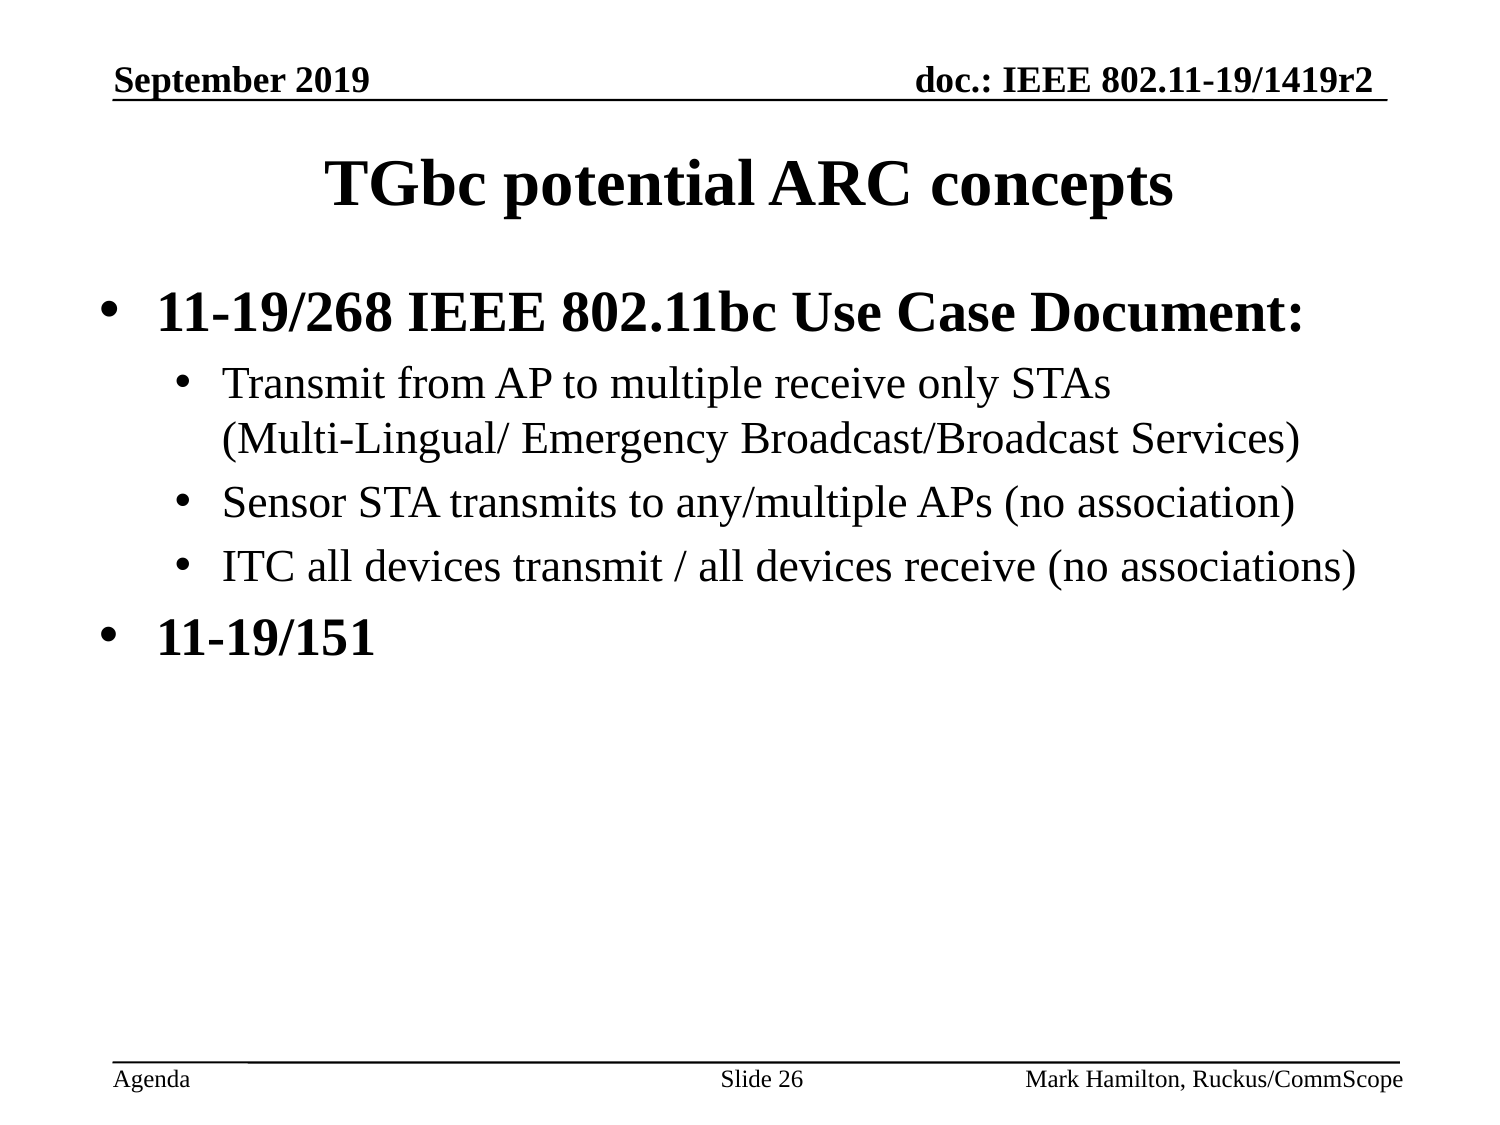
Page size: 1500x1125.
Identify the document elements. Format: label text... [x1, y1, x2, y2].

list 11-19/268 IEEE 802.11bc Use Case Document: Transmit from AP to multiple receive only STAs (Multi-Lingual/ Emergency Broadcast/Broadcast Services) Sensor STA transmits to any/multiple APs (no association) ITC all devices transmit / all devices receive (no associations) 11-19/151 [84, 266, 1435, 879]
title TGbc potential ARC concepts [68, 91, 1432, 266]
